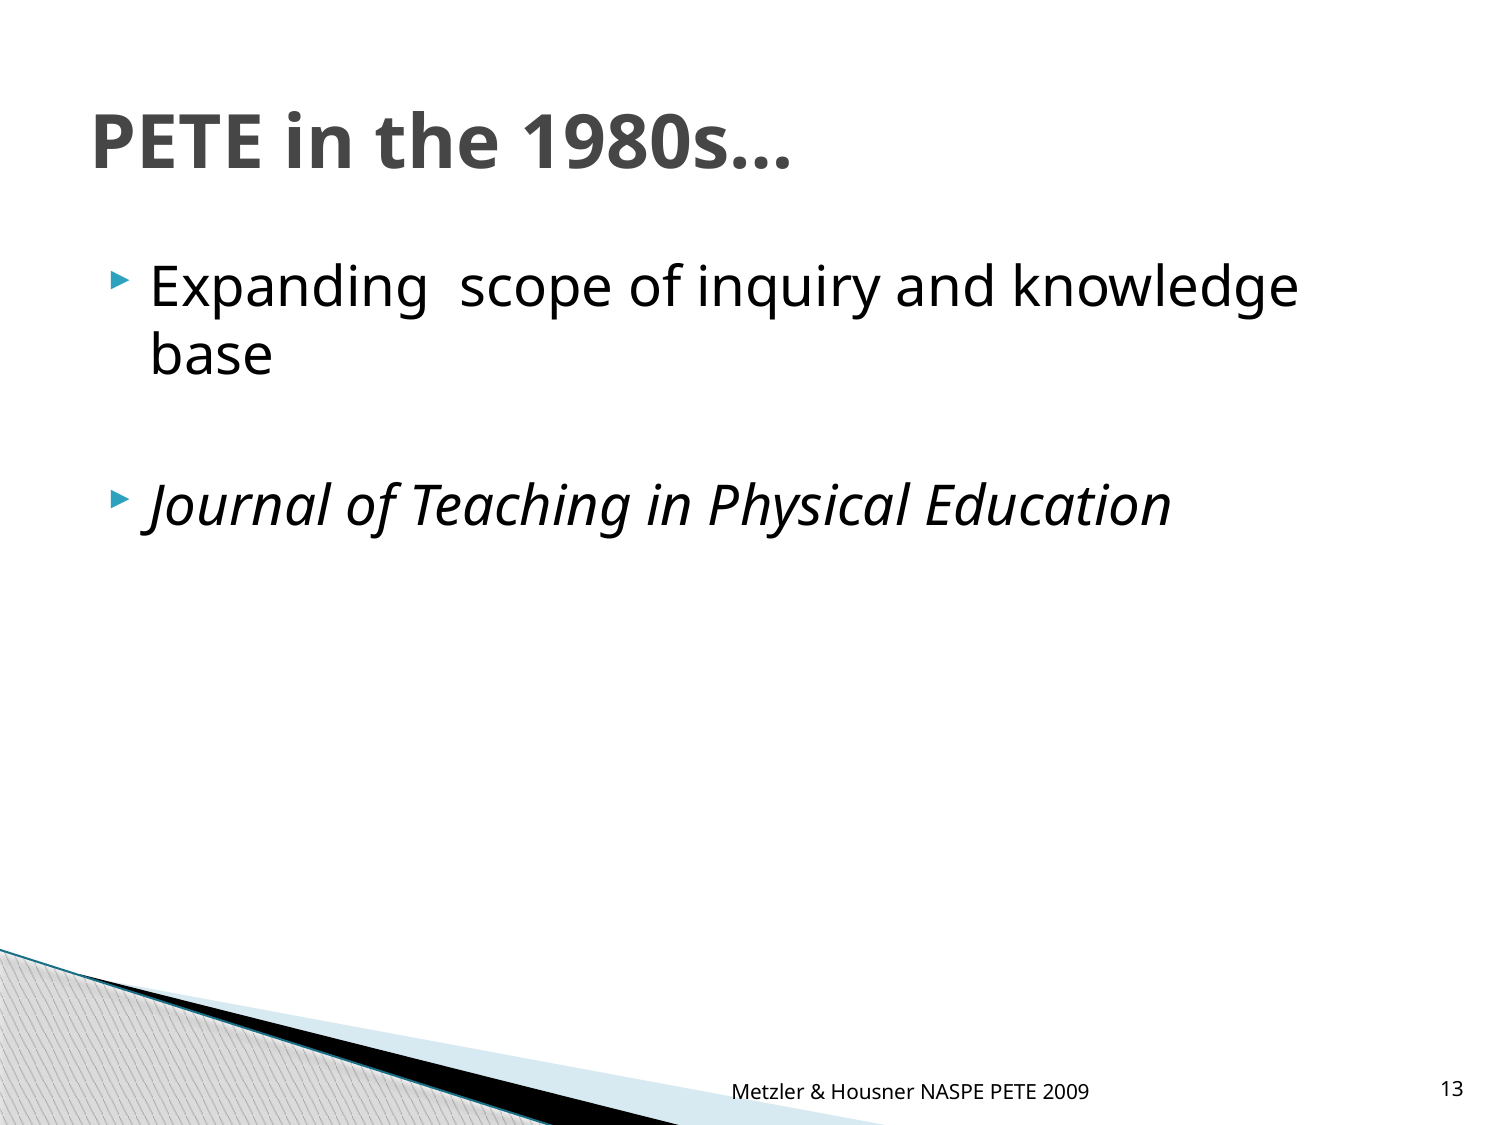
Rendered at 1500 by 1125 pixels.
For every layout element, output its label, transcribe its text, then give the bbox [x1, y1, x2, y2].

slide_number 13 [1418, 1051, 1479, 1112]
footer Metzler & Housner NASPE PETE 2009 [687, 1051, 1105, 1112]
list Expanding scope of inquiry and knowledge base Journal of Teaching in Physical Education [75, 243, 1425, 986]
title PETE in the 1980s… [75, 45, 1425, 233]
